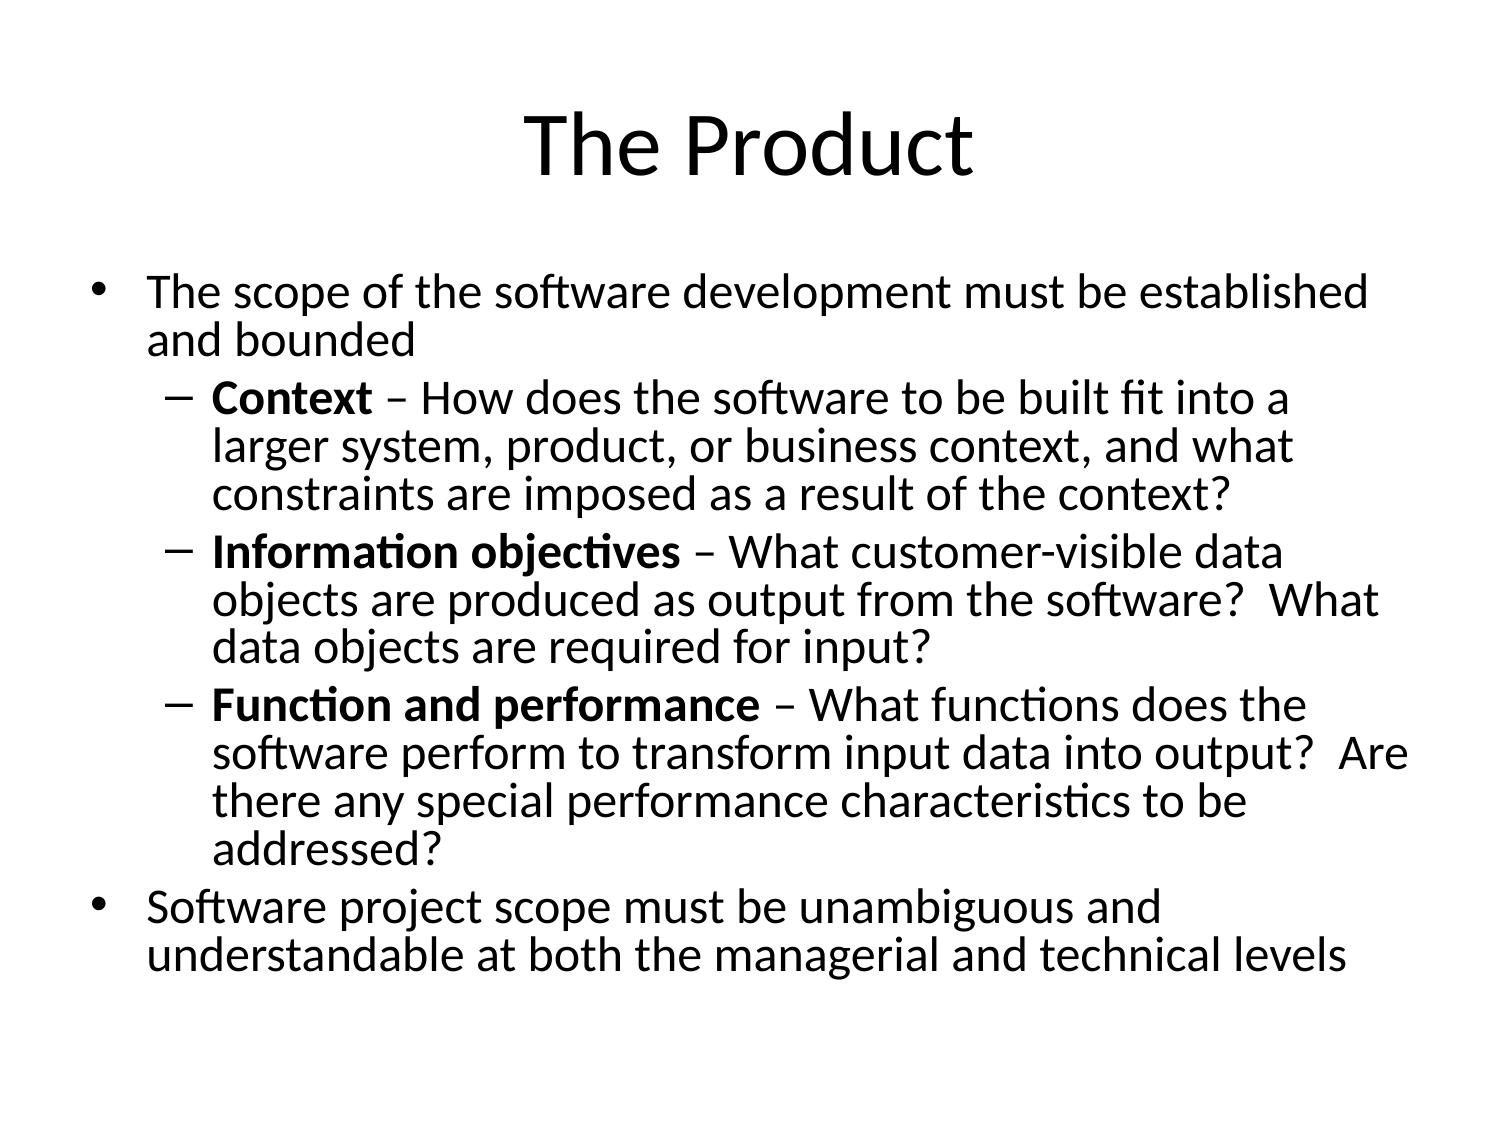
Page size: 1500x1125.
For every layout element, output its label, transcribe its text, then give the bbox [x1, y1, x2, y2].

list The scope of the software development must be established and bounded Context – How does the software to be built fit into a larger system, product, or business context, and what constraints are imposed as a result of the context? Information objectives – What customer-visible data objects are produced as output from the software? What data objects are required for input? Function and performance – What functions does the software perform to transform input data into output? Are there any special performance characteristics to be addressed? Software project scope must be unambiguous and understandable at both the managerial and technical levels [75, 262, 1425, 1005]
title The Product [75, 45, 1425, 233]
